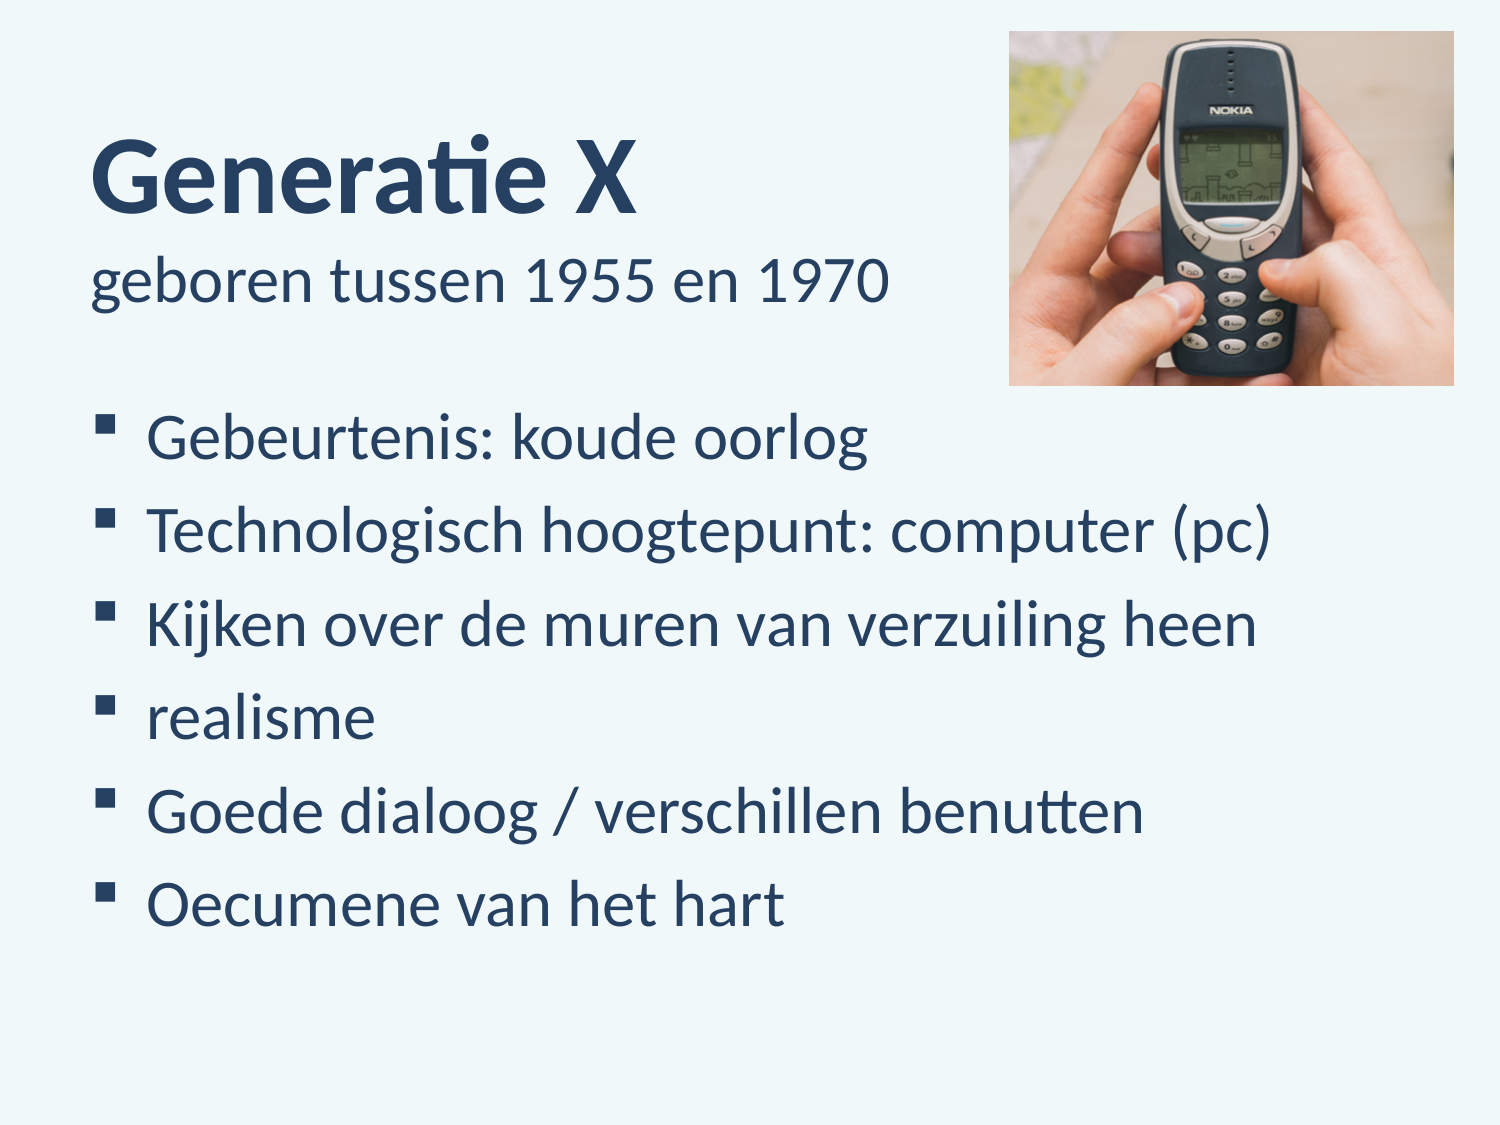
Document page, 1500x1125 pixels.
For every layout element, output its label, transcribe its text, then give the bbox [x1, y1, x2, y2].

list Gebeurtenis: koude oorlog Technologisch hoogtepunt: computer (pc) Kijken over de muren van verzuiling heen realisme Goede dialoog / verschillen benutten Oecumene van het hart [75, 385, 1425, 1071]
title Generatie X geboren tussen 1955 en 1970 [75, 91, 1004, 327]
picture [1009, 31, 1455, 386]
